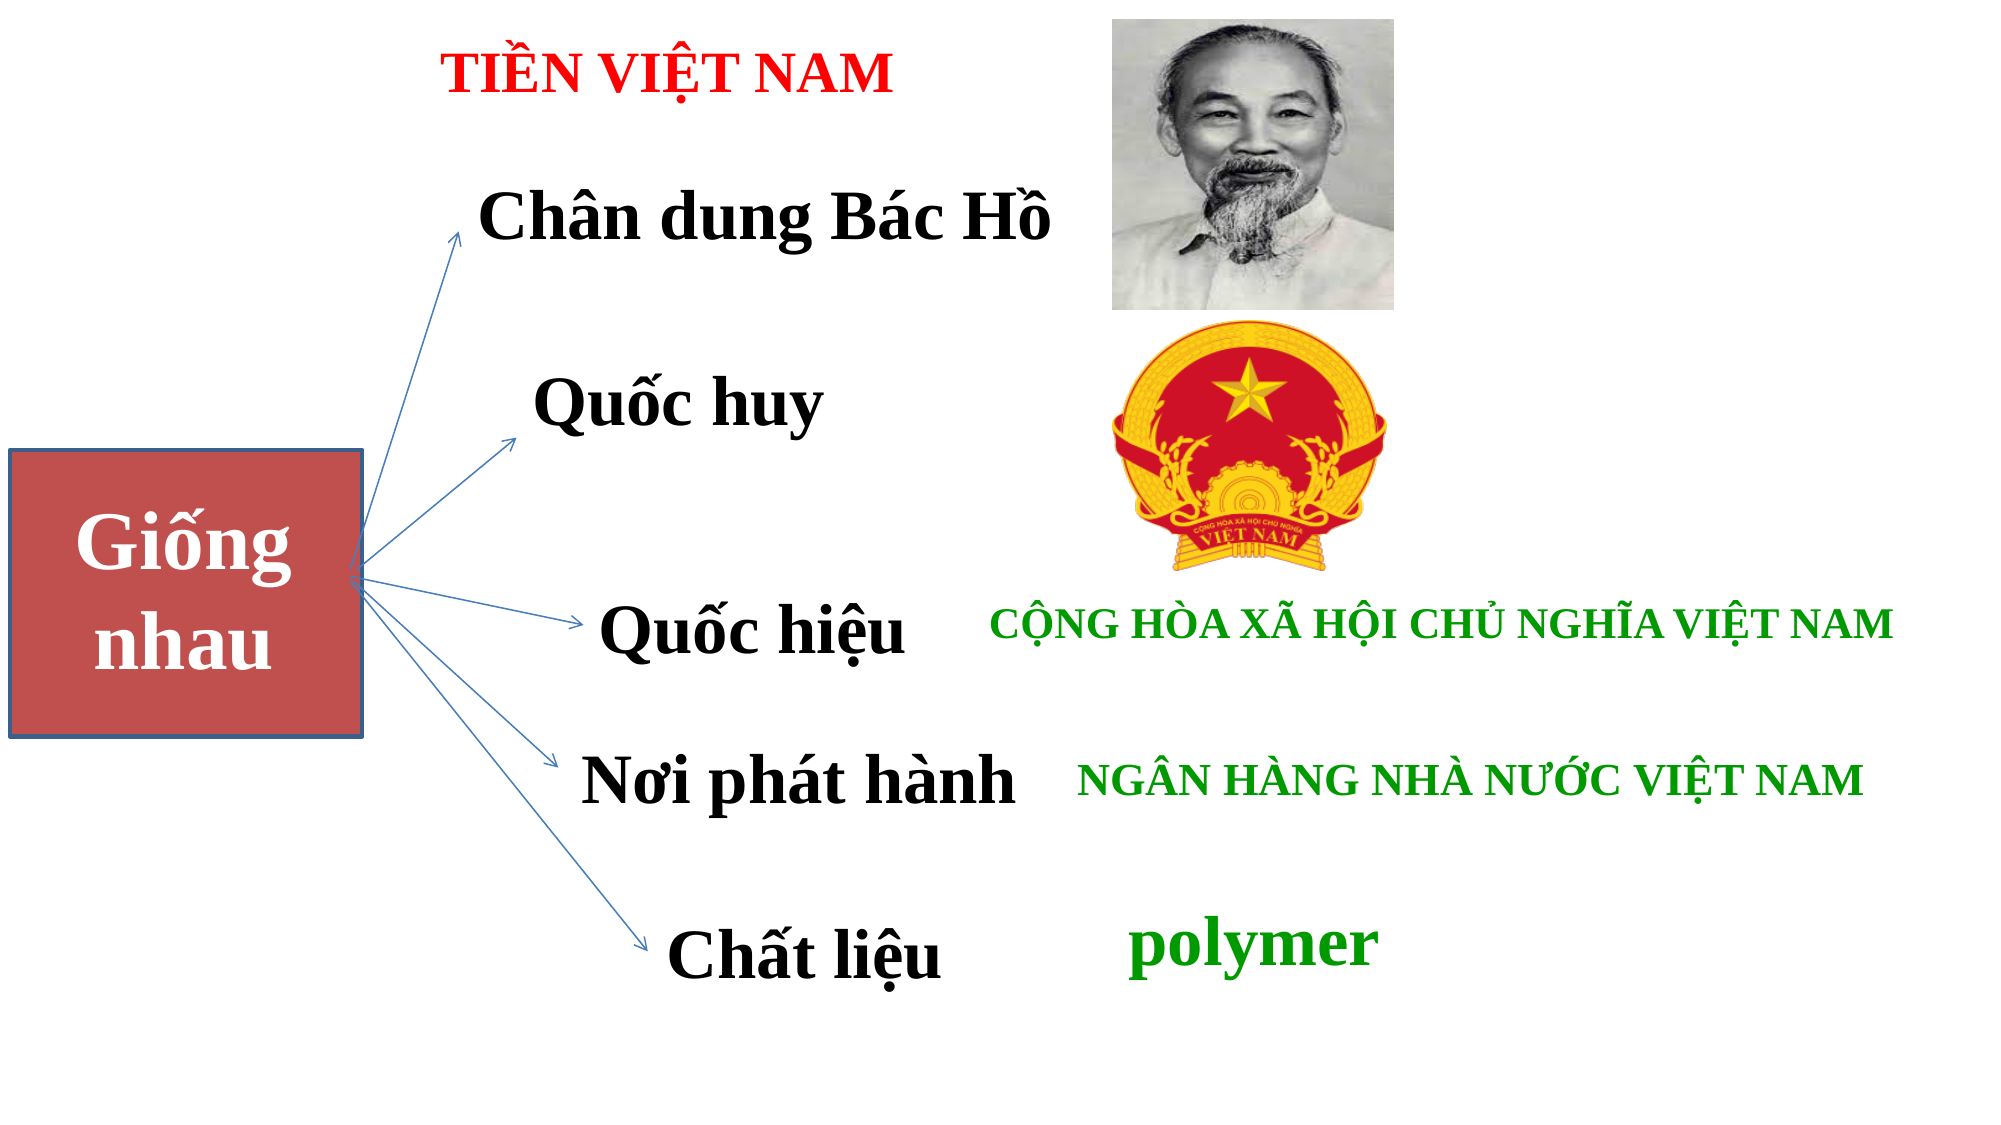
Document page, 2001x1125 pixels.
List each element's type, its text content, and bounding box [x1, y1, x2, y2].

text_box Nơi phát hành [653, 724, 1033, 825]
text_box polymer [1114, 887, 1396, 988]
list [1112, 18, 1395, 310]
title TIỀN VIỆT NAM [300, 24, 1036, 113]
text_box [355, 437, 517, 571]
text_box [349, 575, 584, 579]
text_box NGÂN HÀNG NHÀ NƯỚC VIỆT NAM [1062, 741, 1938, 812]
text_box Chất liệu [651, 900, 959, 1000]
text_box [349, 231, 459, 571]
text_box Chân dung Bác Hồ [462, 161, 1072, 262]
text_box Quốc huy [517, 347, 841, 448]
text_box [8, 448, 344, 478]
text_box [349, 580, 649, 952]
text_box Giống nhau [0, 478, 345, 694]
text_box [8, 694, 344, 739]
text_box Quốc hiệu [583, 574, 1084, 675]
picture [1112, 320, 1388, 571]
text_box CỘNG HÒA XÃ HỘI CHỦ NGHĨA VIỆT NAM [950, 587, 1934, 655]
